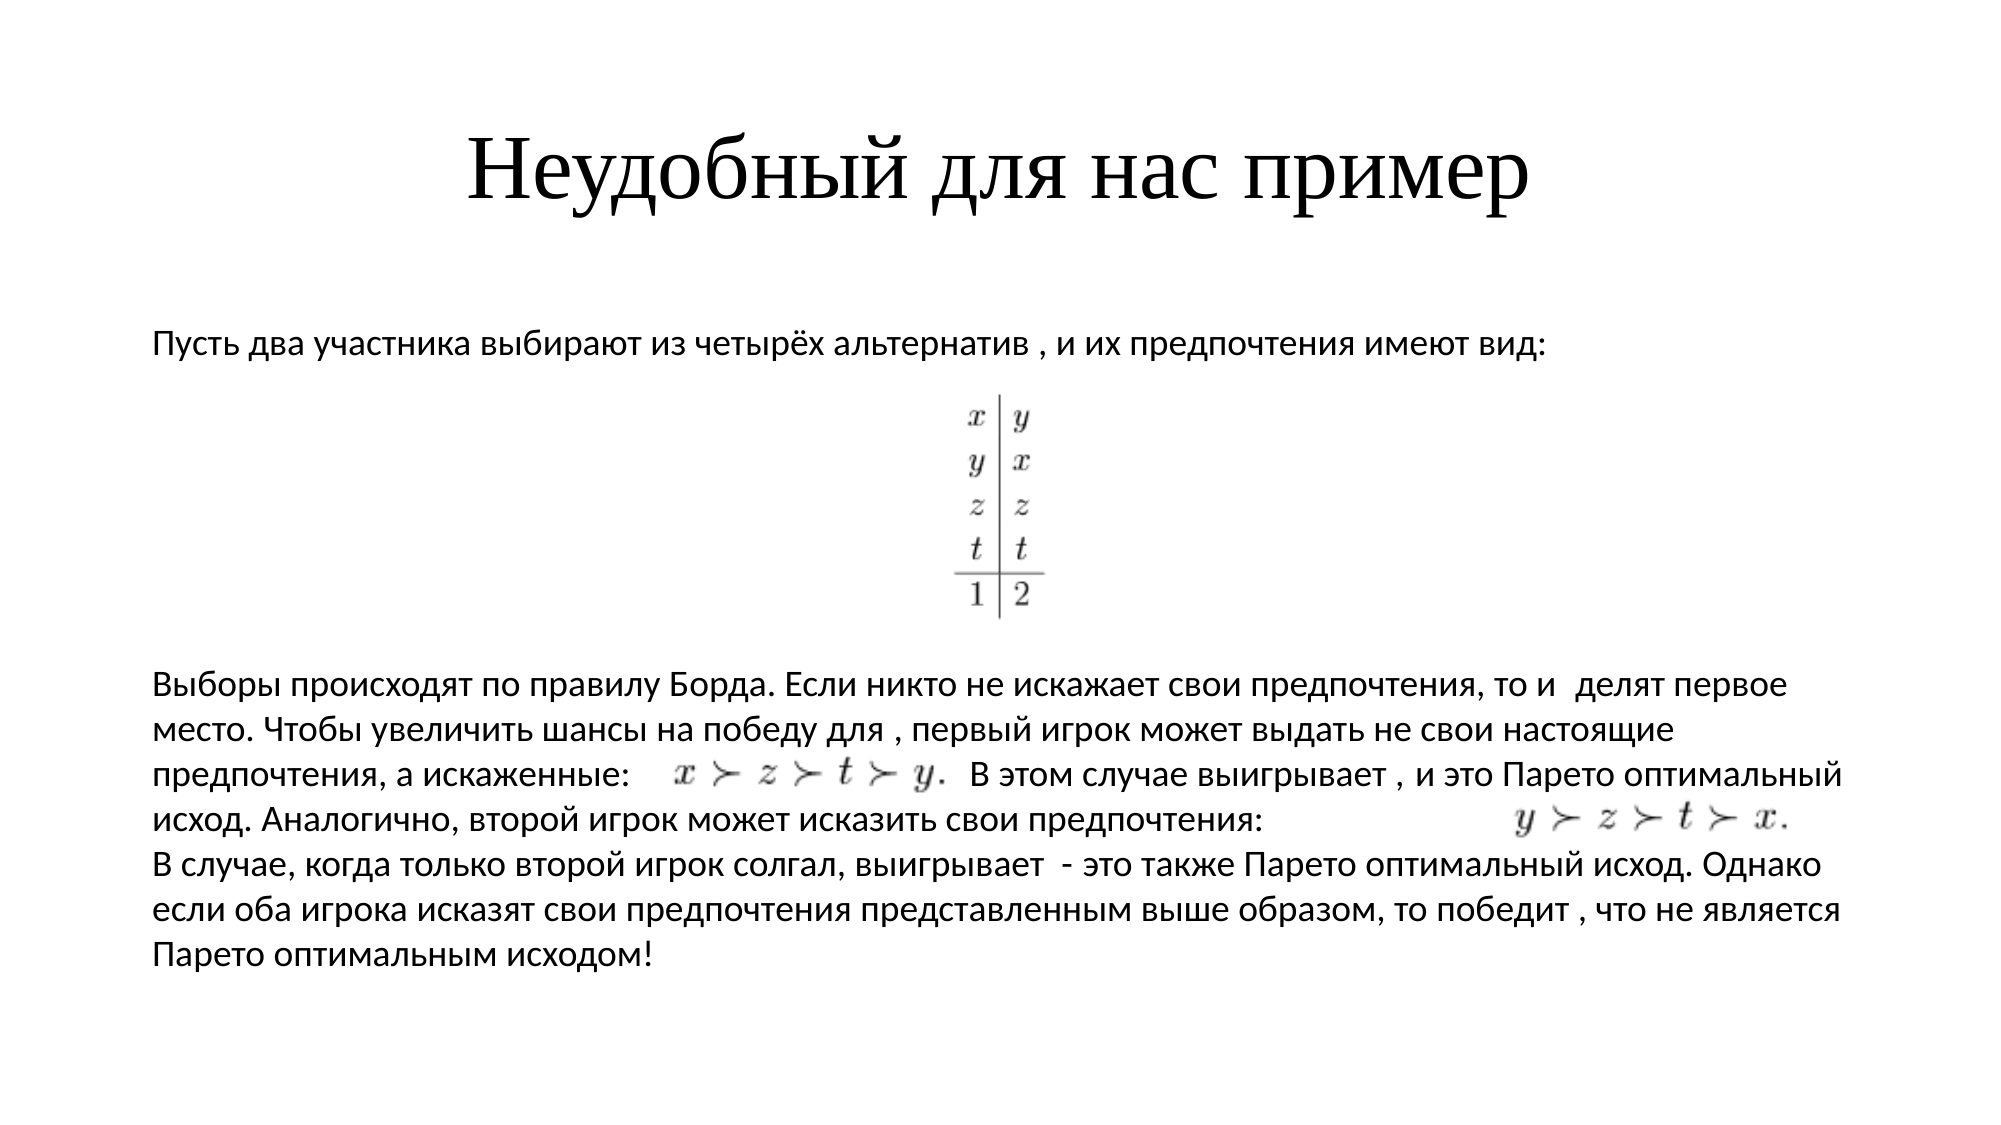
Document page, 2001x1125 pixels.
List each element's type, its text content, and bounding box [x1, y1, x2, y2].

title Неудобный для нас пример [137, 59, 1863, 278]
picture [1461, 750, 1832, 884]
picture [920, 371, 1080, 630]
picture [584, 714, 1000, 826]
